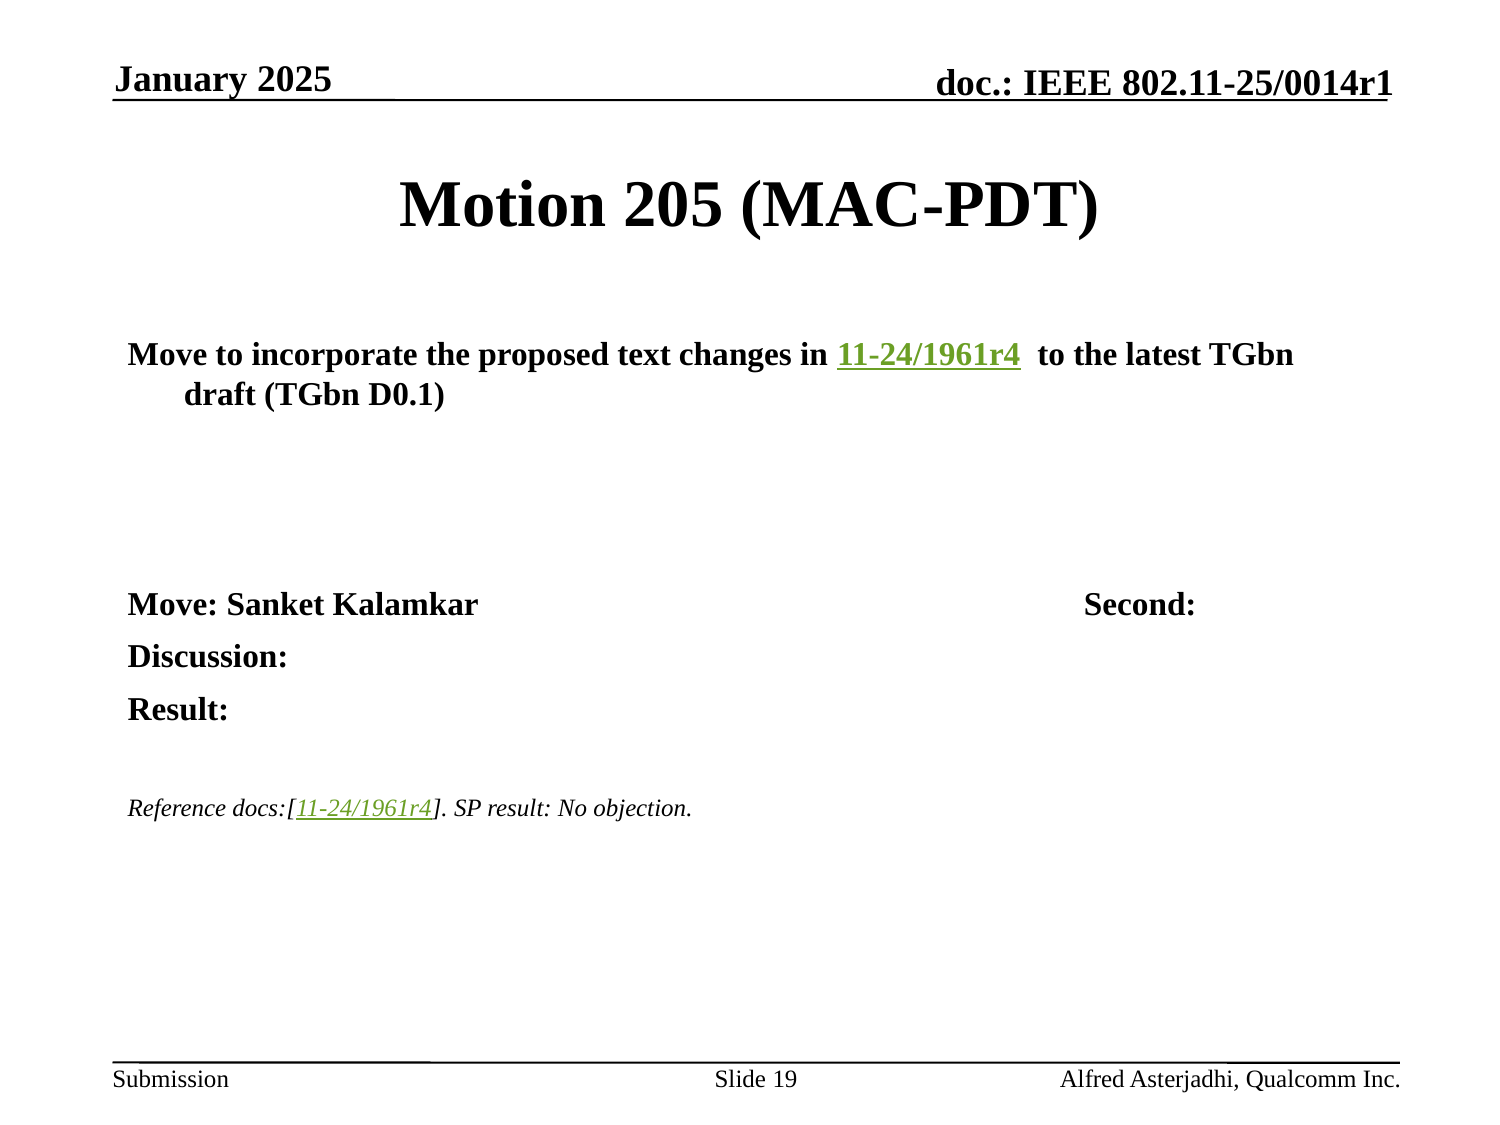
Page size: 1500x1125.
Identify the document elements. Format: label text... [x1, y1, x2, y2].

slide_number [114, 54, 423, 100]
title Motion 205 (MAC-PDT) [112, 112, 1388, 288]
footer Alfred Asterjadhi, Qualcomm Inc. [878, 1061, 1402, 1093]
list Move to incorporate the proposed text changes in 11-24/1961r4 to the latest TGbn draft (TGbn D0.1) Move: Sanket Kalamkar Second: Discussion: Result: Reference docs:[11-24/1961r4]. SP result: No objection. [112, 324, 1388, 1000]
slide_number Slide 19 [712, 1061, 800, 1123]
